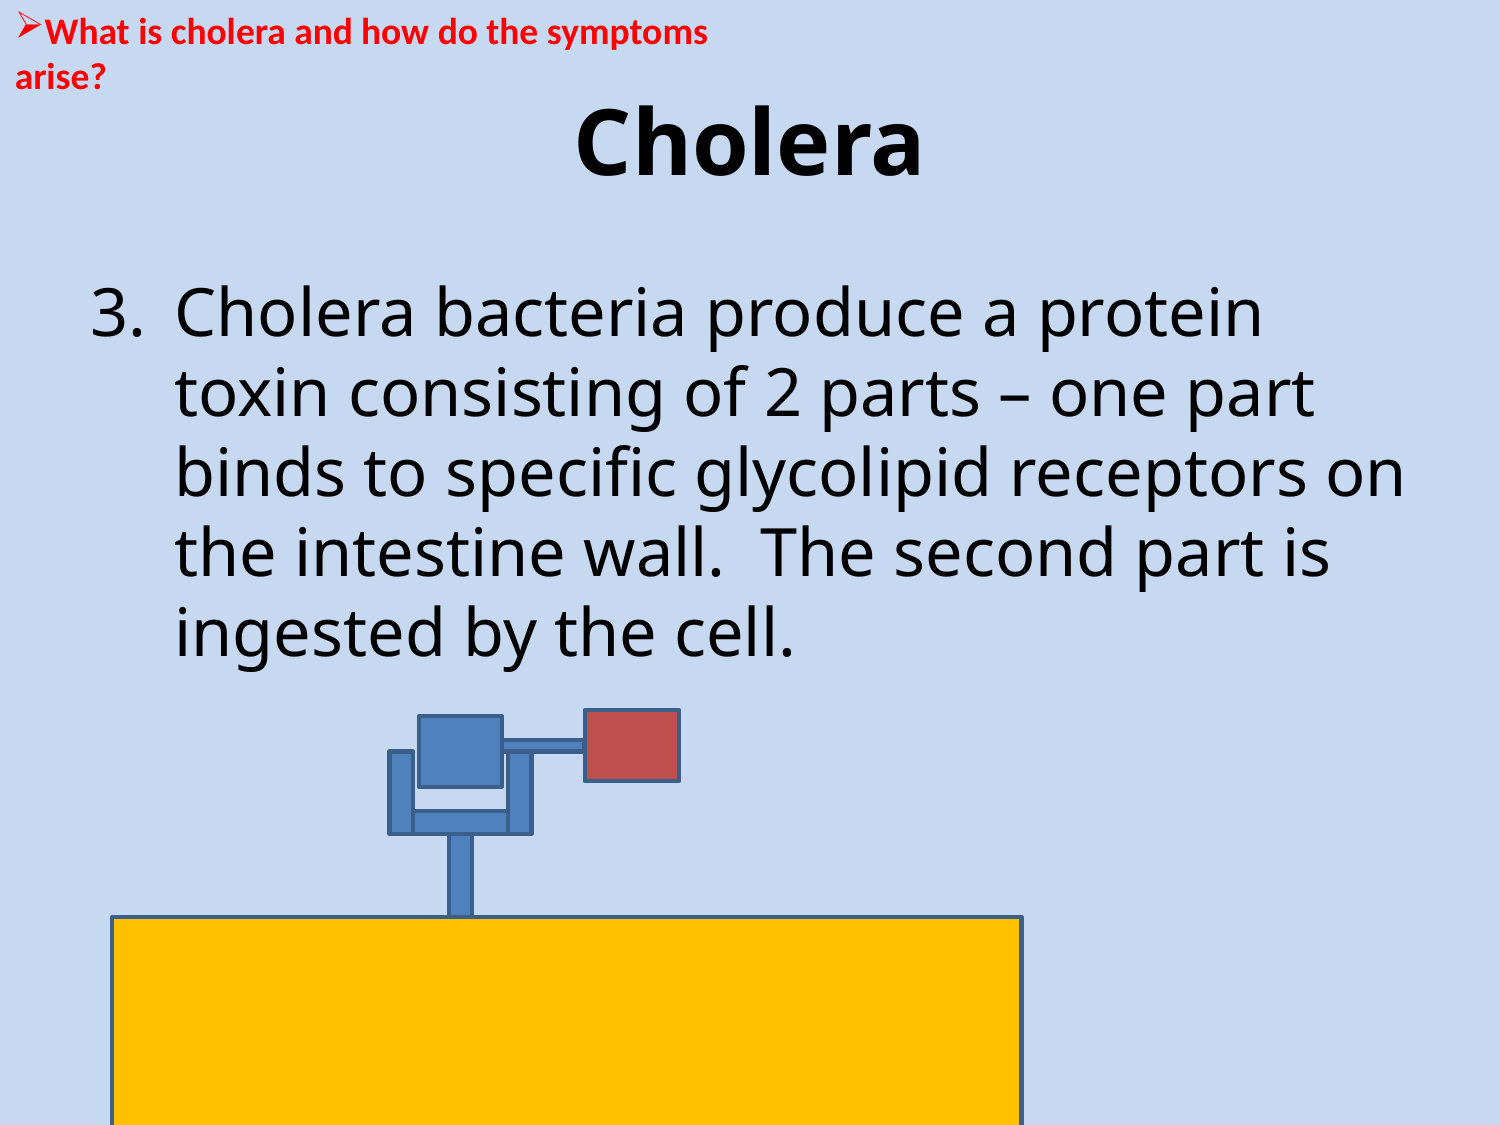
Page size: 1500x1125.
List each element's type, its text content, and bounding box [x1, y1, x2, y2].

text_box [387, 749, 415, 836]
text_box [506, 749, 534, 836]
text_box [500, 738, 587, 754]
title Cholera [75, 45, 1425, 233]
text_box [110, 915, 1024, 1125]
text_box [583, 708, 681, 783]
text_box What is cholera and how do the symptoms arise? [0, 0, 750, 105]
text_box [411, 809, 506, 836]
list Cholera bacteria produce a protein toxin consisting of 2 parts – one part binds to specific glycolipid receptors on the intestine wall. The second part is ingested by the cell. [75, 262, 1425, 1005]
text_box [447, 832, 474, 915]
text_box [417, 714, 504, 789]
